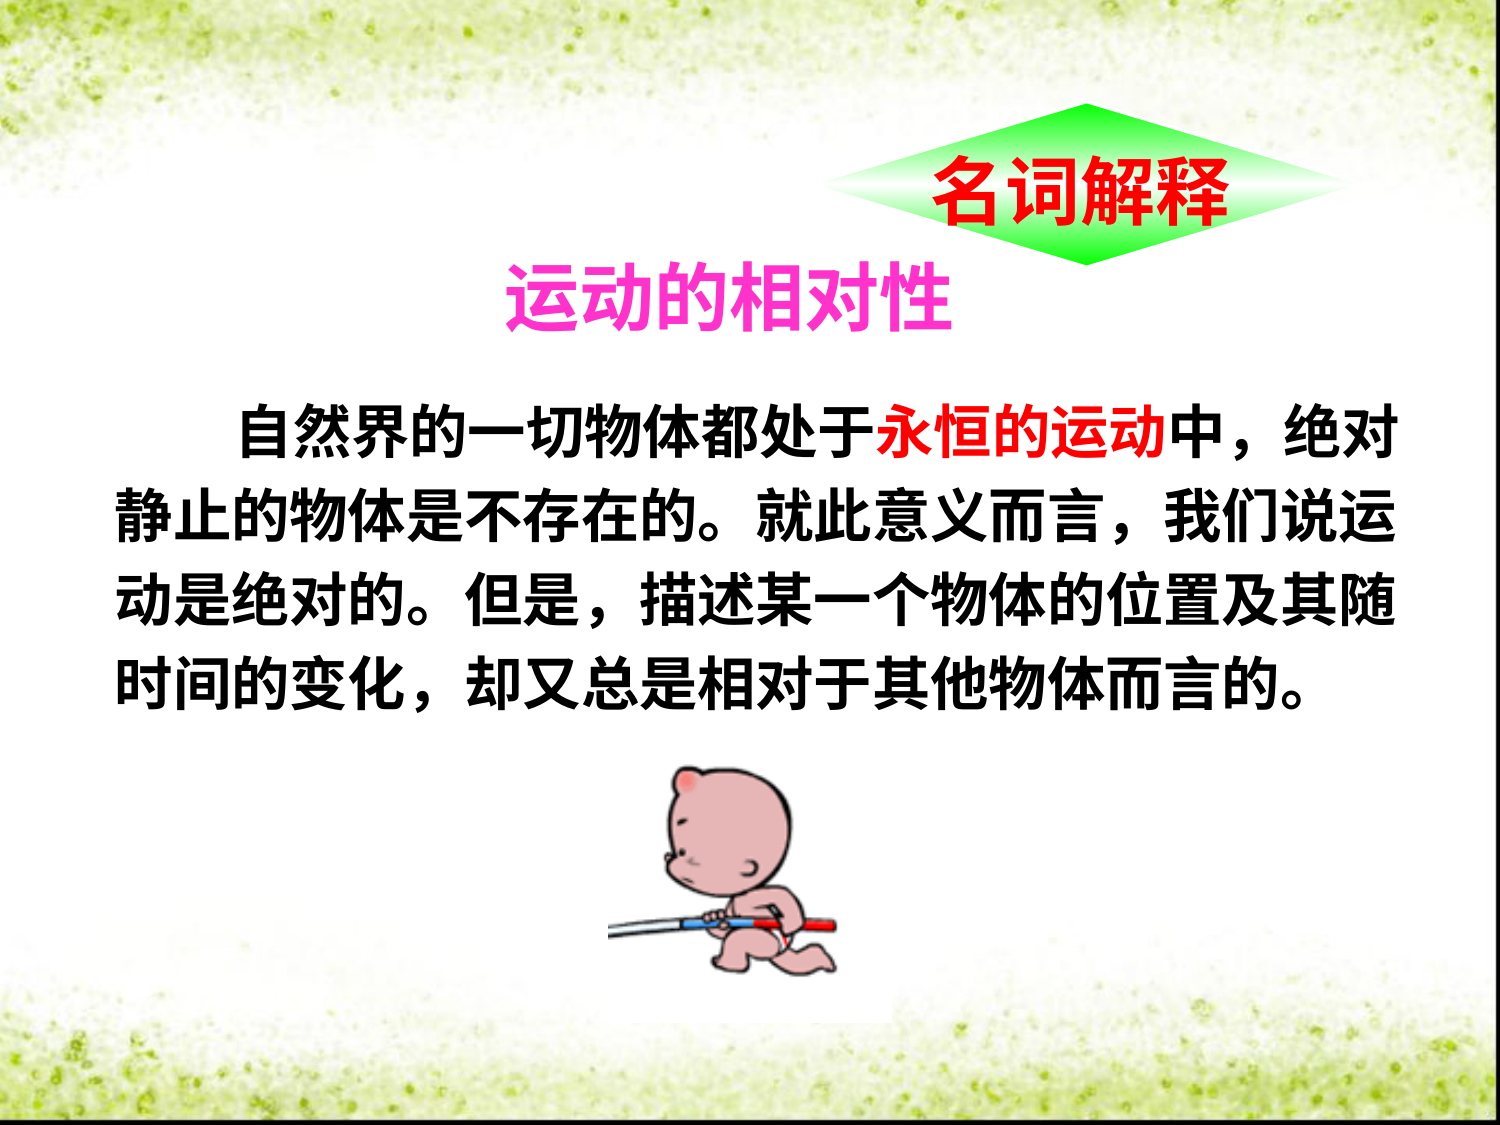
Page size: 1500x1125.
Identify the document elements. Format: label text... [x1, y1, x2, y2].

picture [0, 0, 1500, 1125]
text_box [809, 101, 1365, 268]
text_box 自然界的一切物体都处于永恒的运动中，绝对静止的物体是不存在的。就此意义而言，我们说运动是绝对的。但是，描述某一个物体的位置及其随时间的变化，却又总是相对于其他物体而言的。 [100, 373, 1424, 725]
text_box 运动的相对性 [490, 243, 1046, 349]
